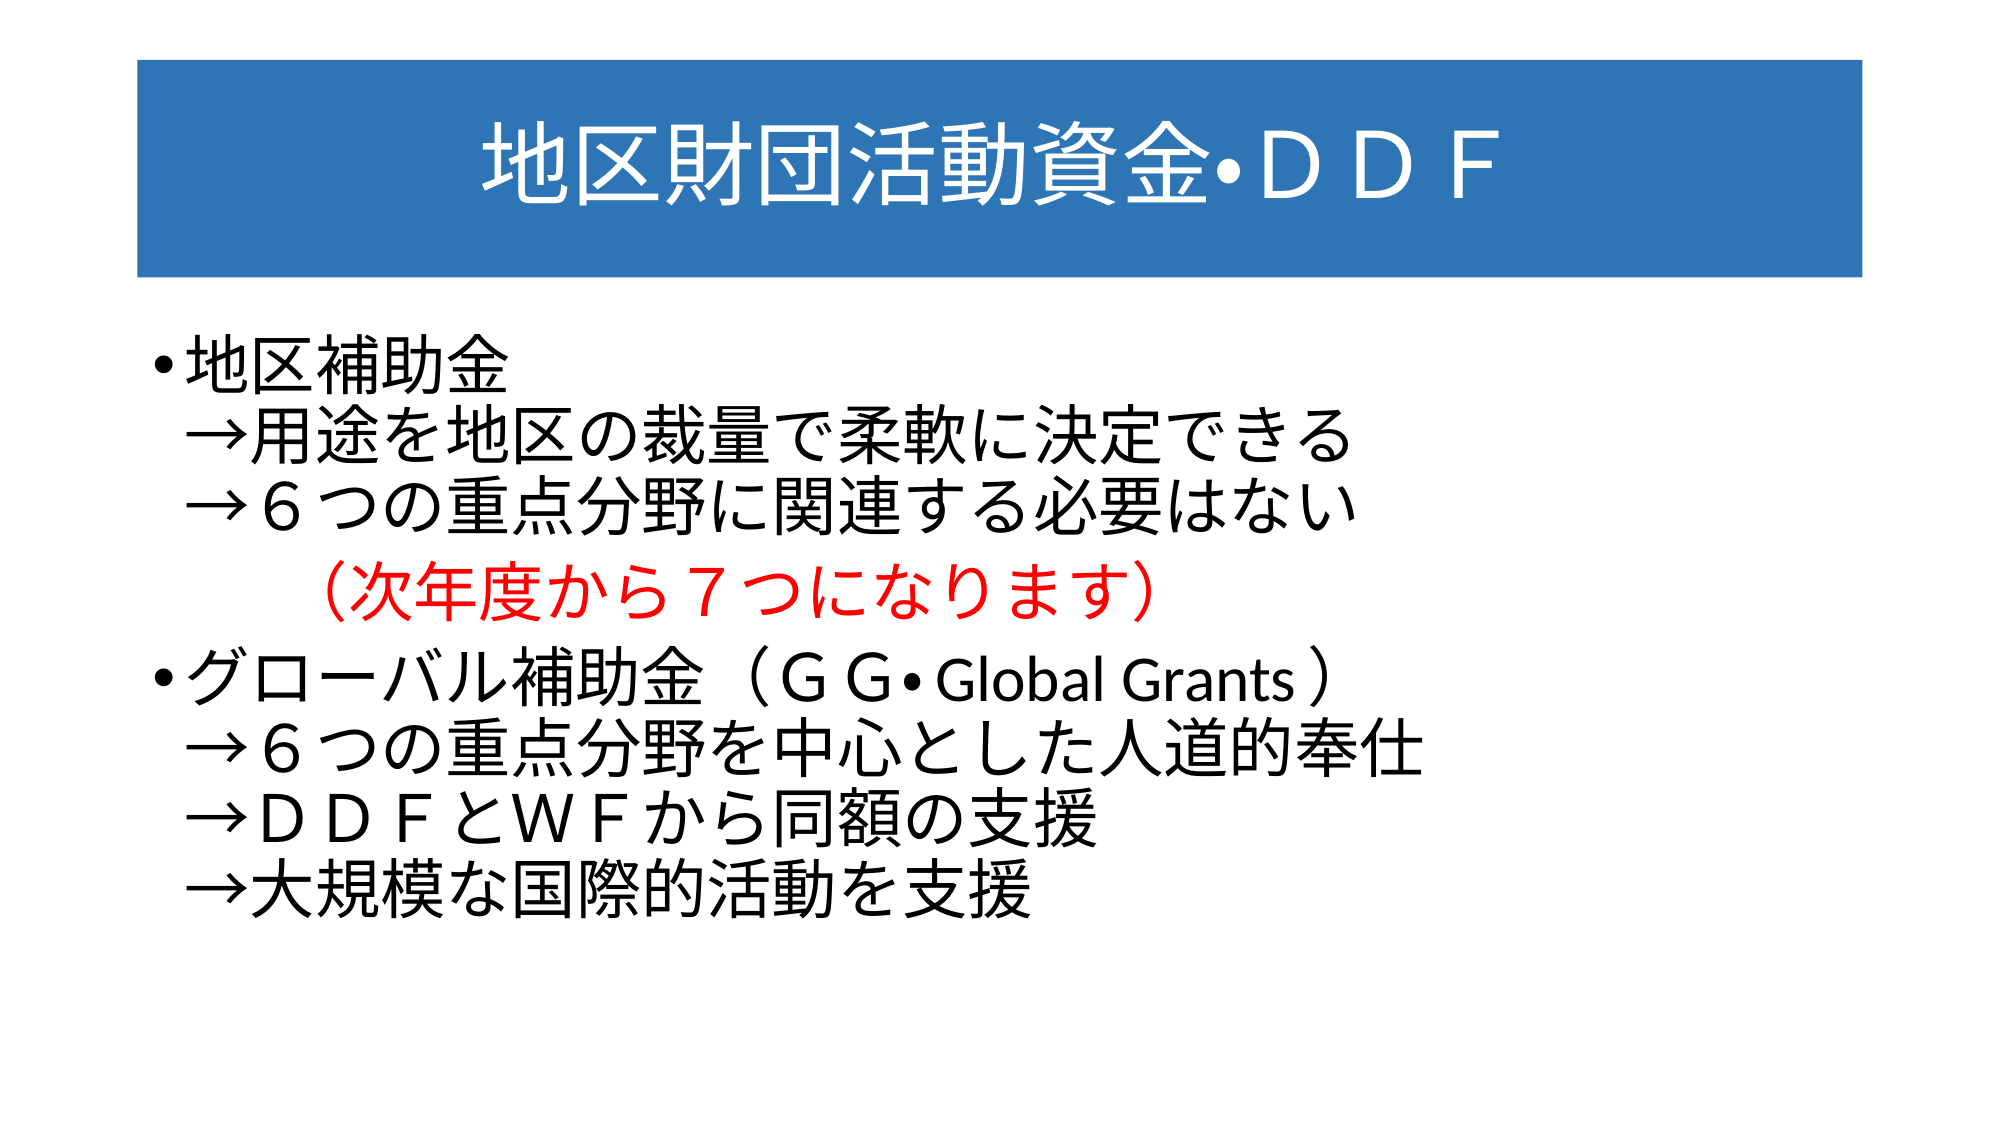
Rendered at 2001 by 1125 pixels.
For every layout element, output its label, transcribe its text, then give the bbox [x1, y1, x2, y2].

title 地区財団活動資金・ＤＤＦ [137, 59, 1863, 278]
list 地区補助金 →用途を地区の裁量で柔軟に決定できる →６つの重点分野に関連する必要はない （次年度から７つになります） グローバル補助金（ＧＧ・Global Grants） →６つの重点分野を中心とした人道的奉仕 →ＤＤＦとＷＦから同額の支援 →大規模な国際的活動を支援 [137, 325, 1848, 1045]
